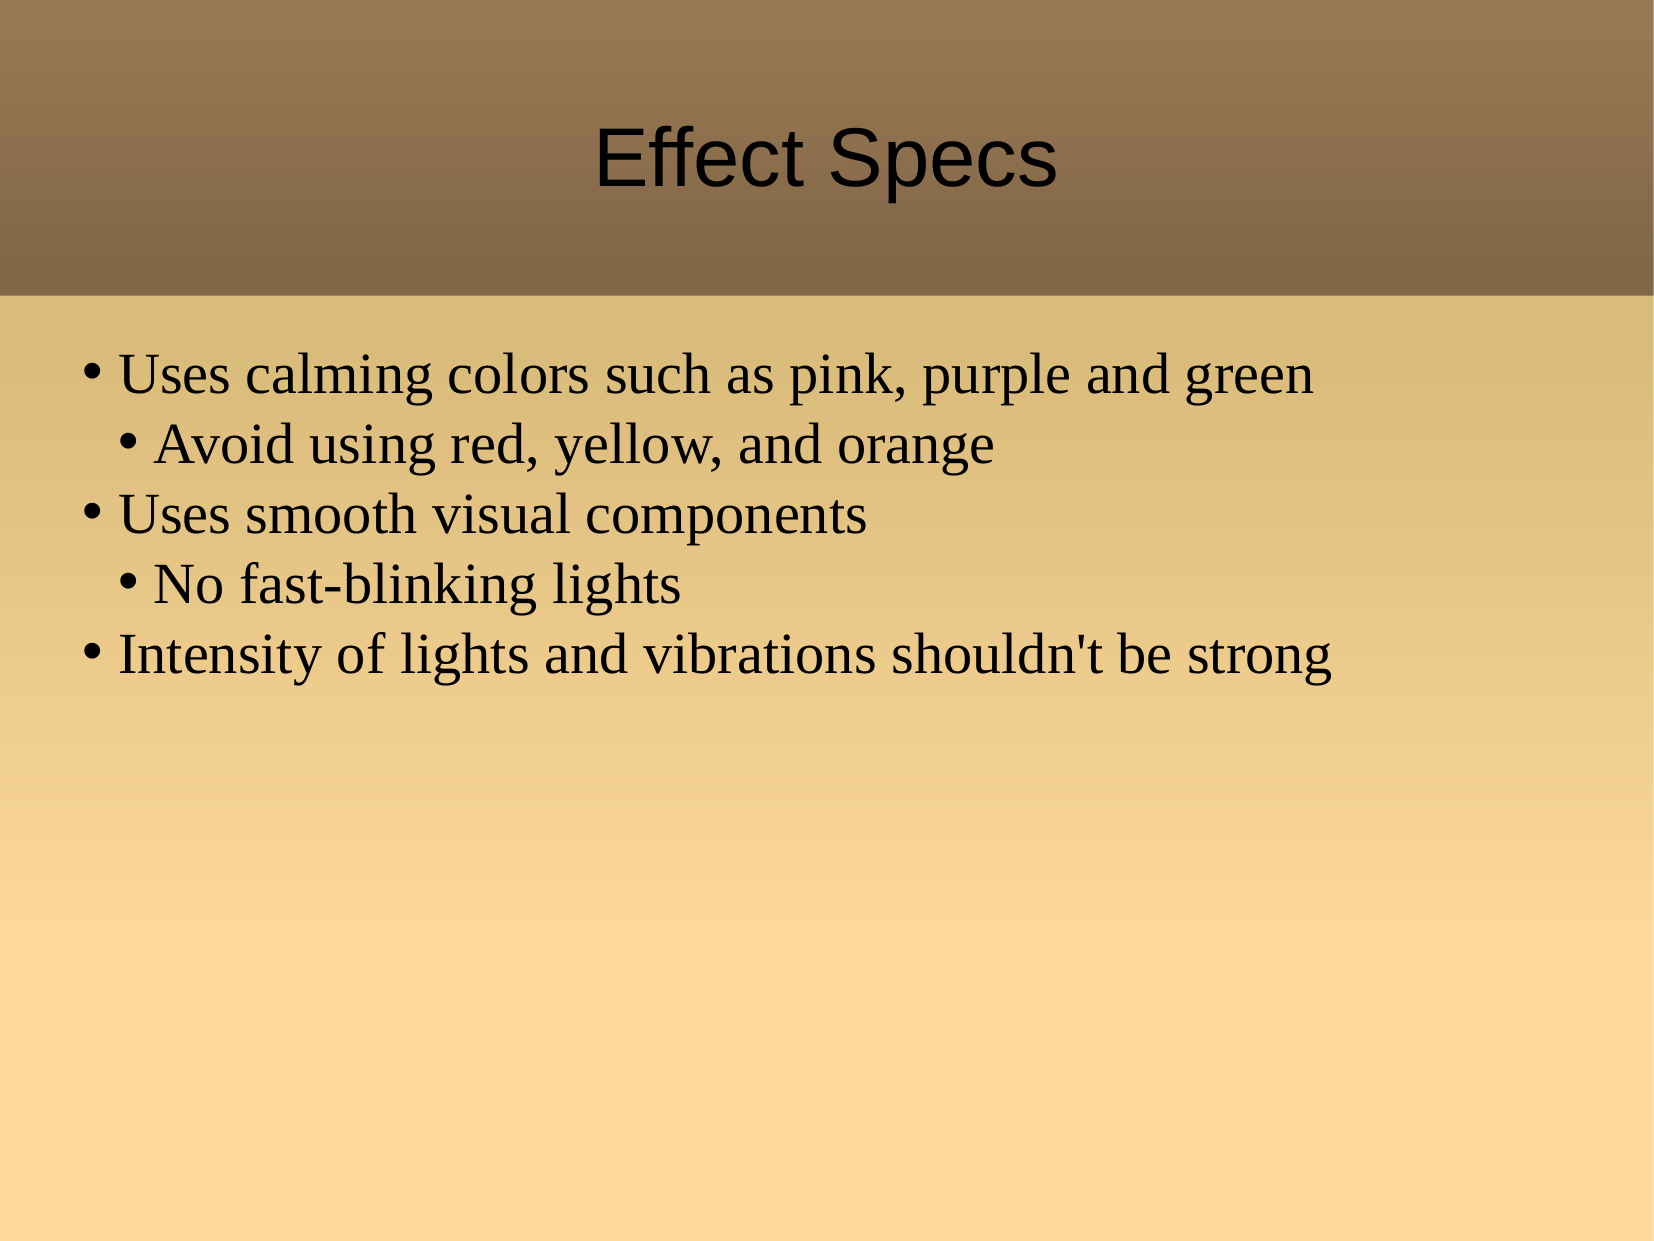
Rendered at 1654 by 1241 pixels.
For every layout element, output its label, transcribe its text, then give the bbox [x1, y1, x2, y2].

text_box Uses calming colors such as pink, purple and green Avoid using red, yellow, and orange Uses smooth visual components No fast-blinking lights Intensity of lights and vibrations shouldn't be strong [82, 290, 1571, 1094]
text_box Effect Specs [82, 56, 1571, 249]
picture [0, 0, 1654, 1241]
